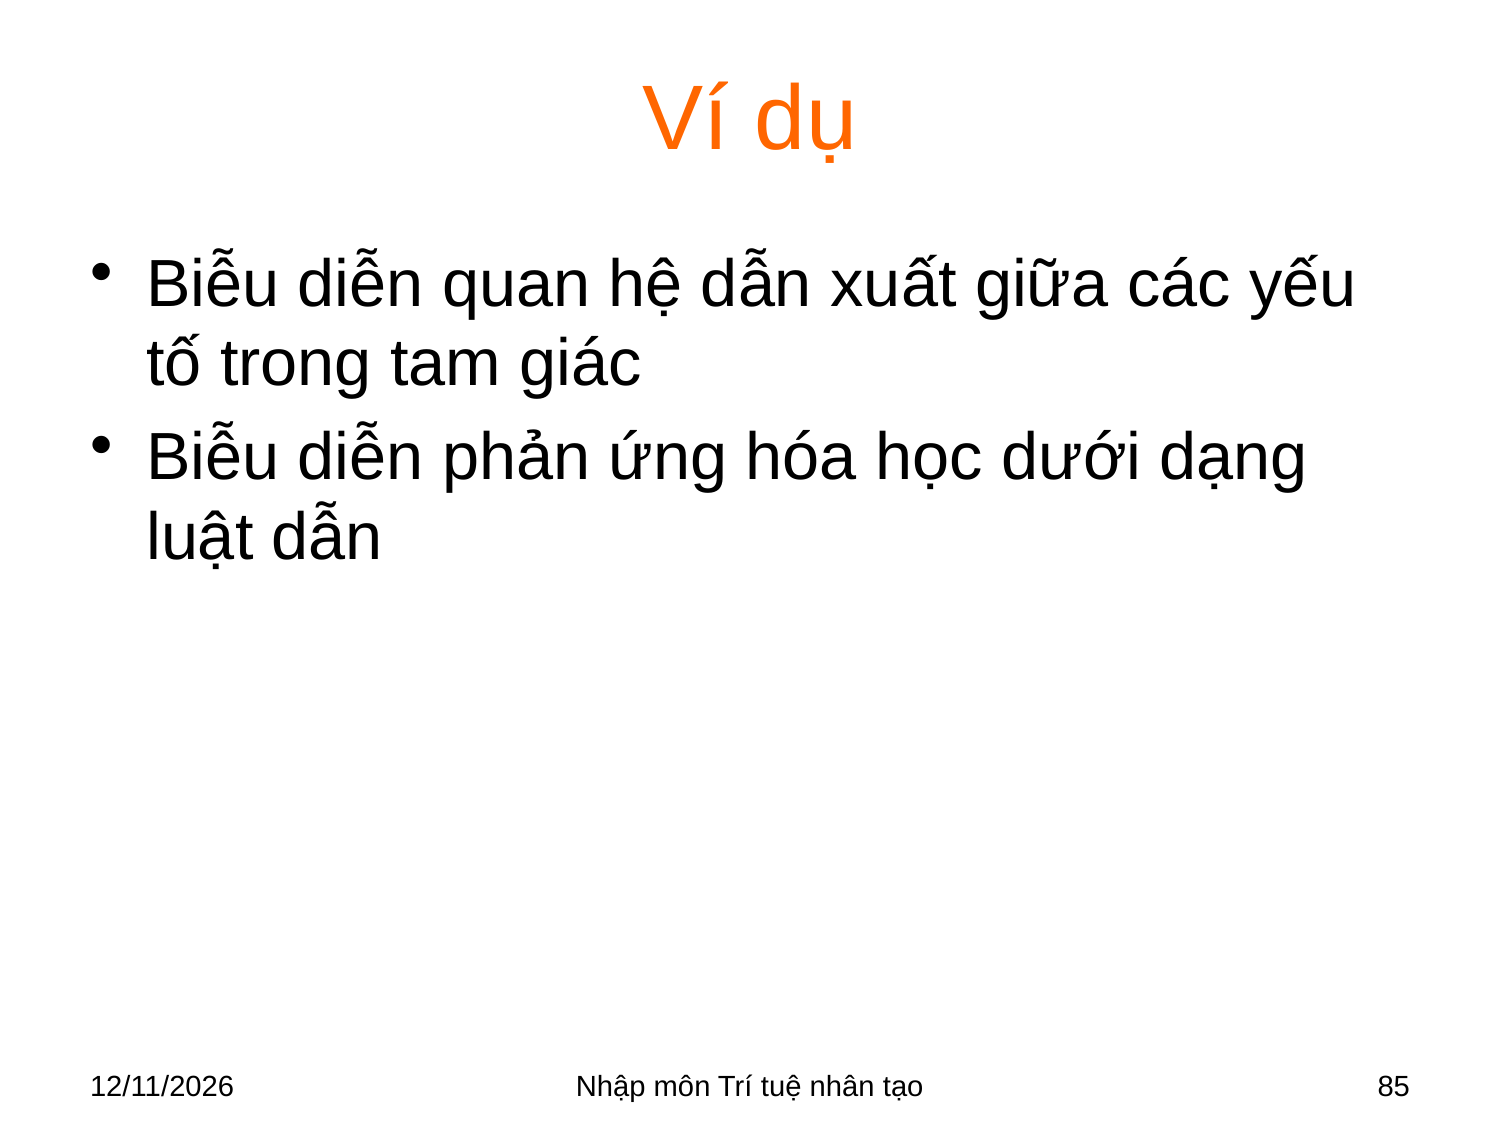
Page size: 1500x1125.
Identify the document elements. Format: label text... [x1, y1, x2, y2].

list Biễu diễn quan hệ dẫn xuất giữa các yếu tố trong tam giác Biễu diễn phản ứng hóa học dưới dạng luật dẫn [75, 231, 1425, 1000]
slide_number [74, 1024, 426, 1103]
slide_number 85 [1074, 1024, 1426, 1103]
title Ví dụ [75, 19, 1425, 207]
footer Nhập môn Trí tuệ nhân tạo [512, 1024, 988, 1103]
